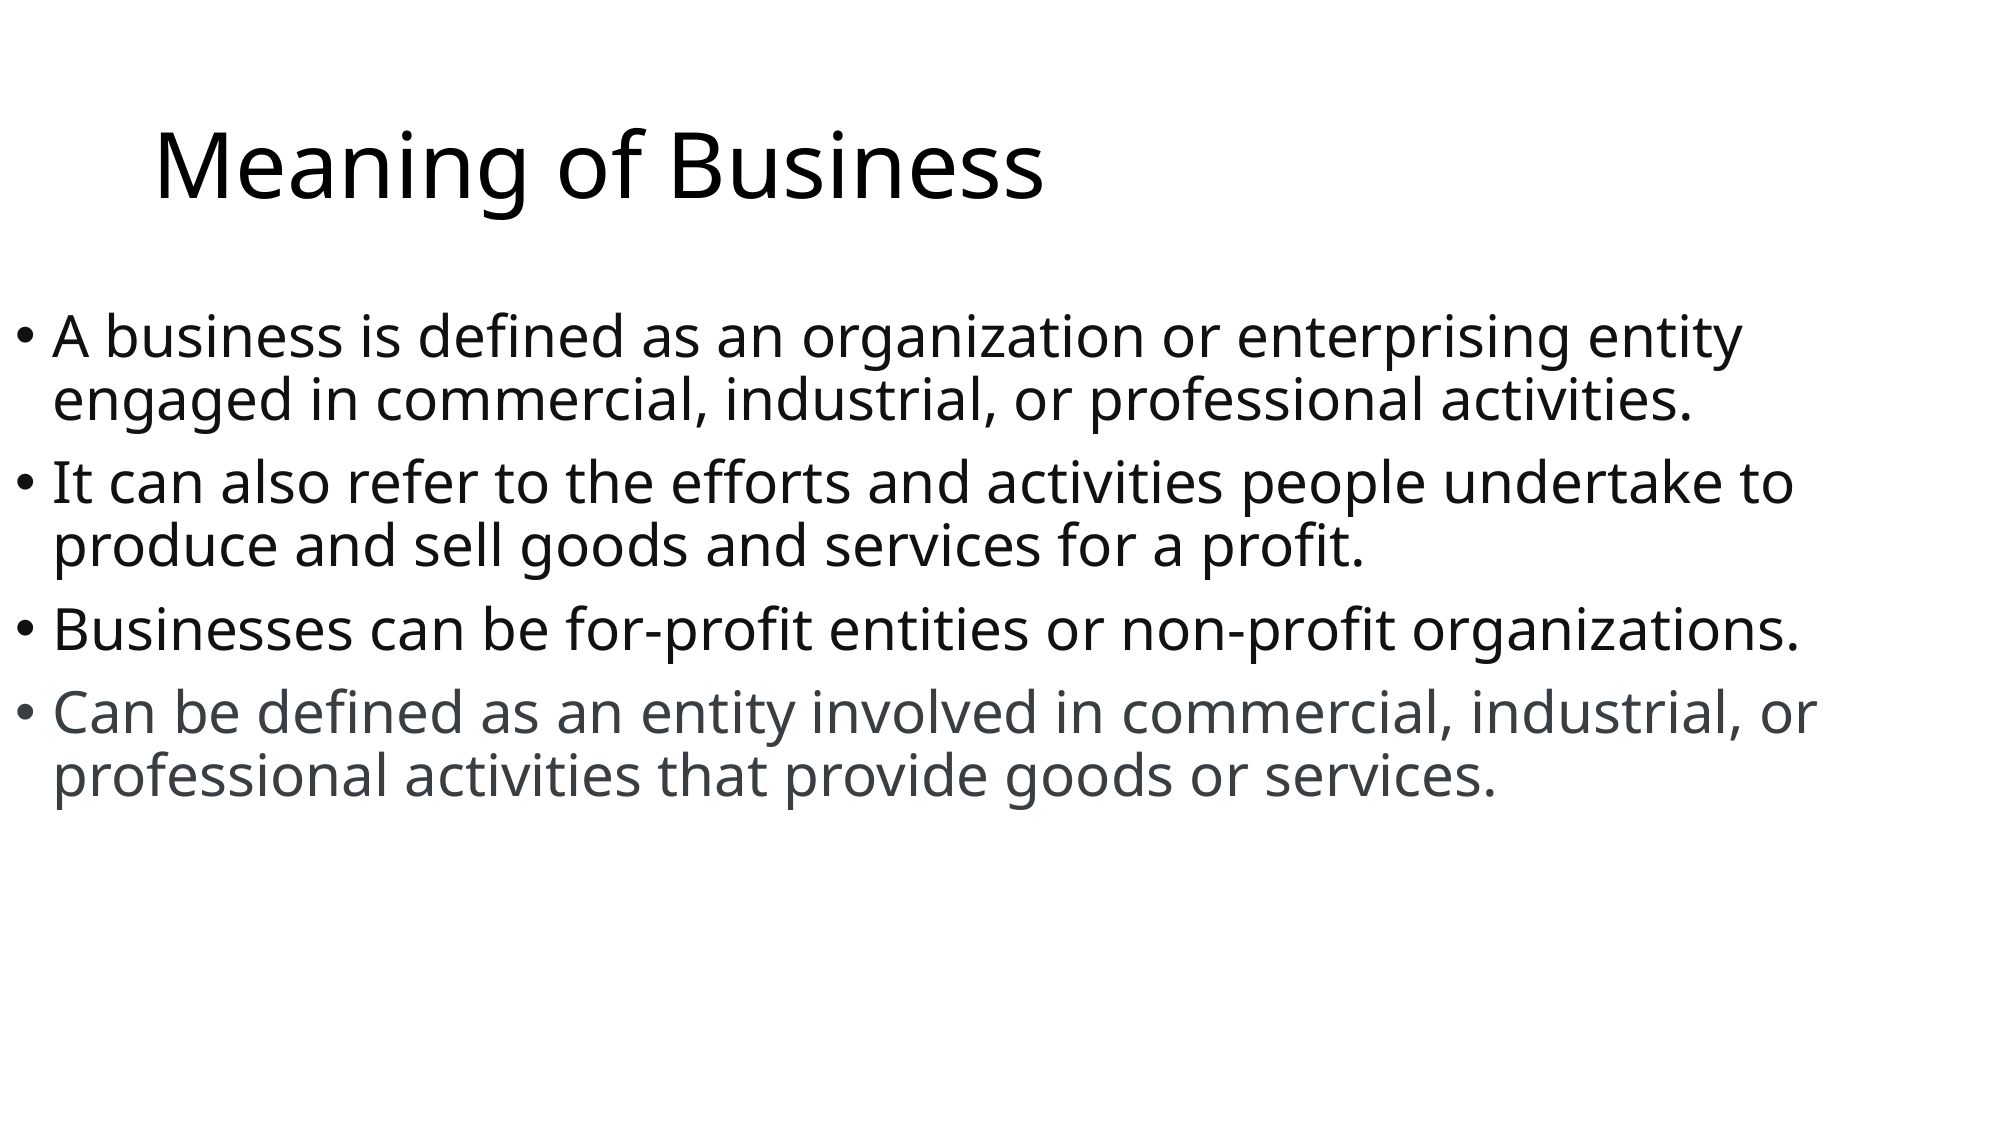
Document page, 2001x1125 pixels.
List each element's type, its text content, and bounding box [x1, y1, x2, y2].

list A business is defined as an organization or enterprising entity engaged in commercial, industrial, or professional activities. It can also refer to the efforts and activities people undertake to produce and sell goods and services for a profit. Businesses can be for-profit entities or non-profit organizations. Can be defined as an entity involved in commercial, industrial, or professional activities that provide goods or services. [0, 299, 1863, 1014]
title Meaning of Business [137, 59, 1863, 278]
